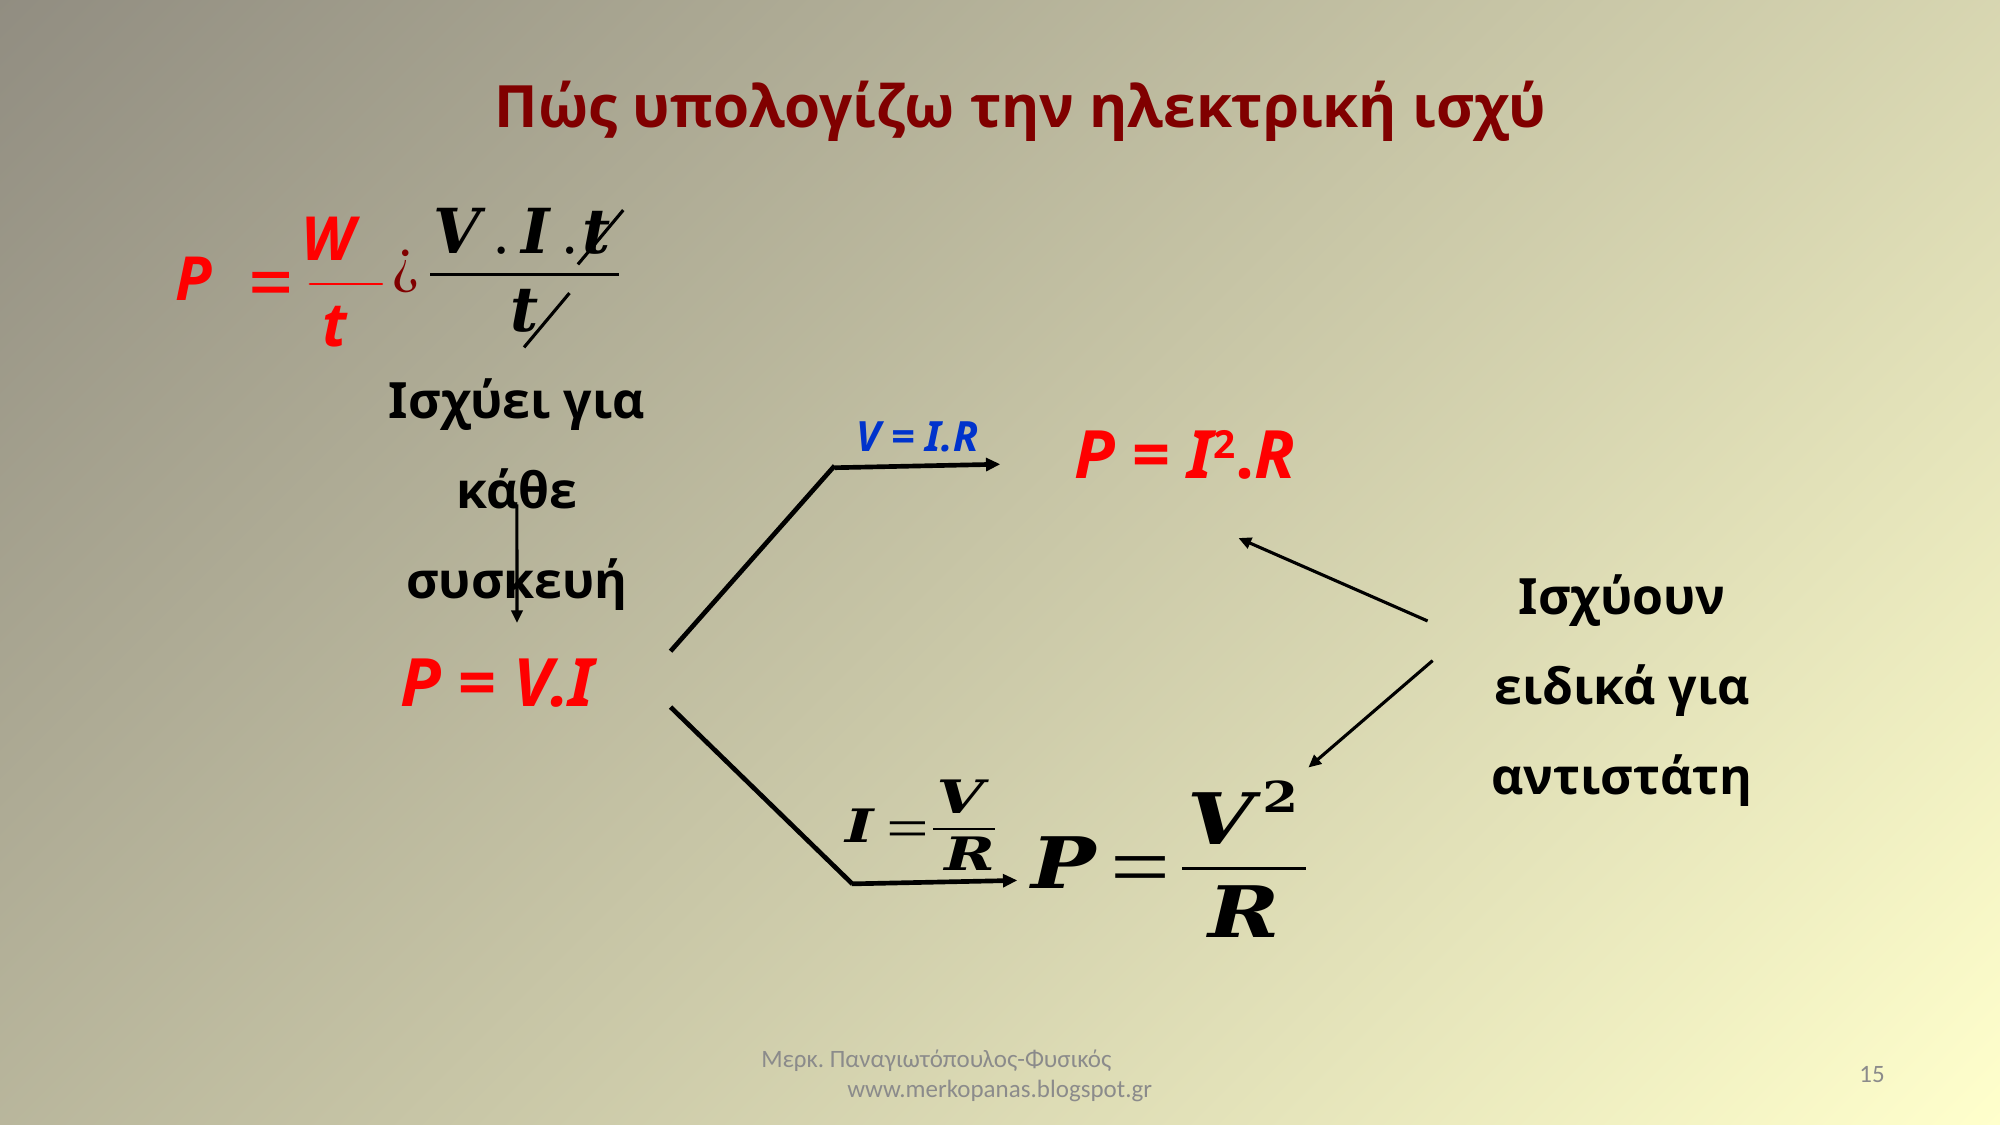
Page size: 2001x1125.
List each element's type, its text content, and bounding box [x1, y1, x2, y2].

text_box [324, 330, 710, 623]
text_box Πώς υπολογίζω την ηλεκτρική ισχύ [459, 38, 1581, 170]
slide_number 15 [1433, 1042, 1900, 1103]
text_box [168, 203, 391, 358]
text_box P = V.I [385, 631, 681, 727]
text_box V = I.R [841, 402, 994, 462]
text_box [1238, 527, 1818, 768]
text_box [670, 463, 1001, 652]
footer Μερκ. Παναγιωτόπουλος-Φυσικός www.merkopanas.blogspot.gr [683, 1042, 1317, 1103]
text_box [670, 706, 1018, 885]
text_box P = I2.R [1059, 404, 1310, 500]
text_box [523, 209, 624, 348]
